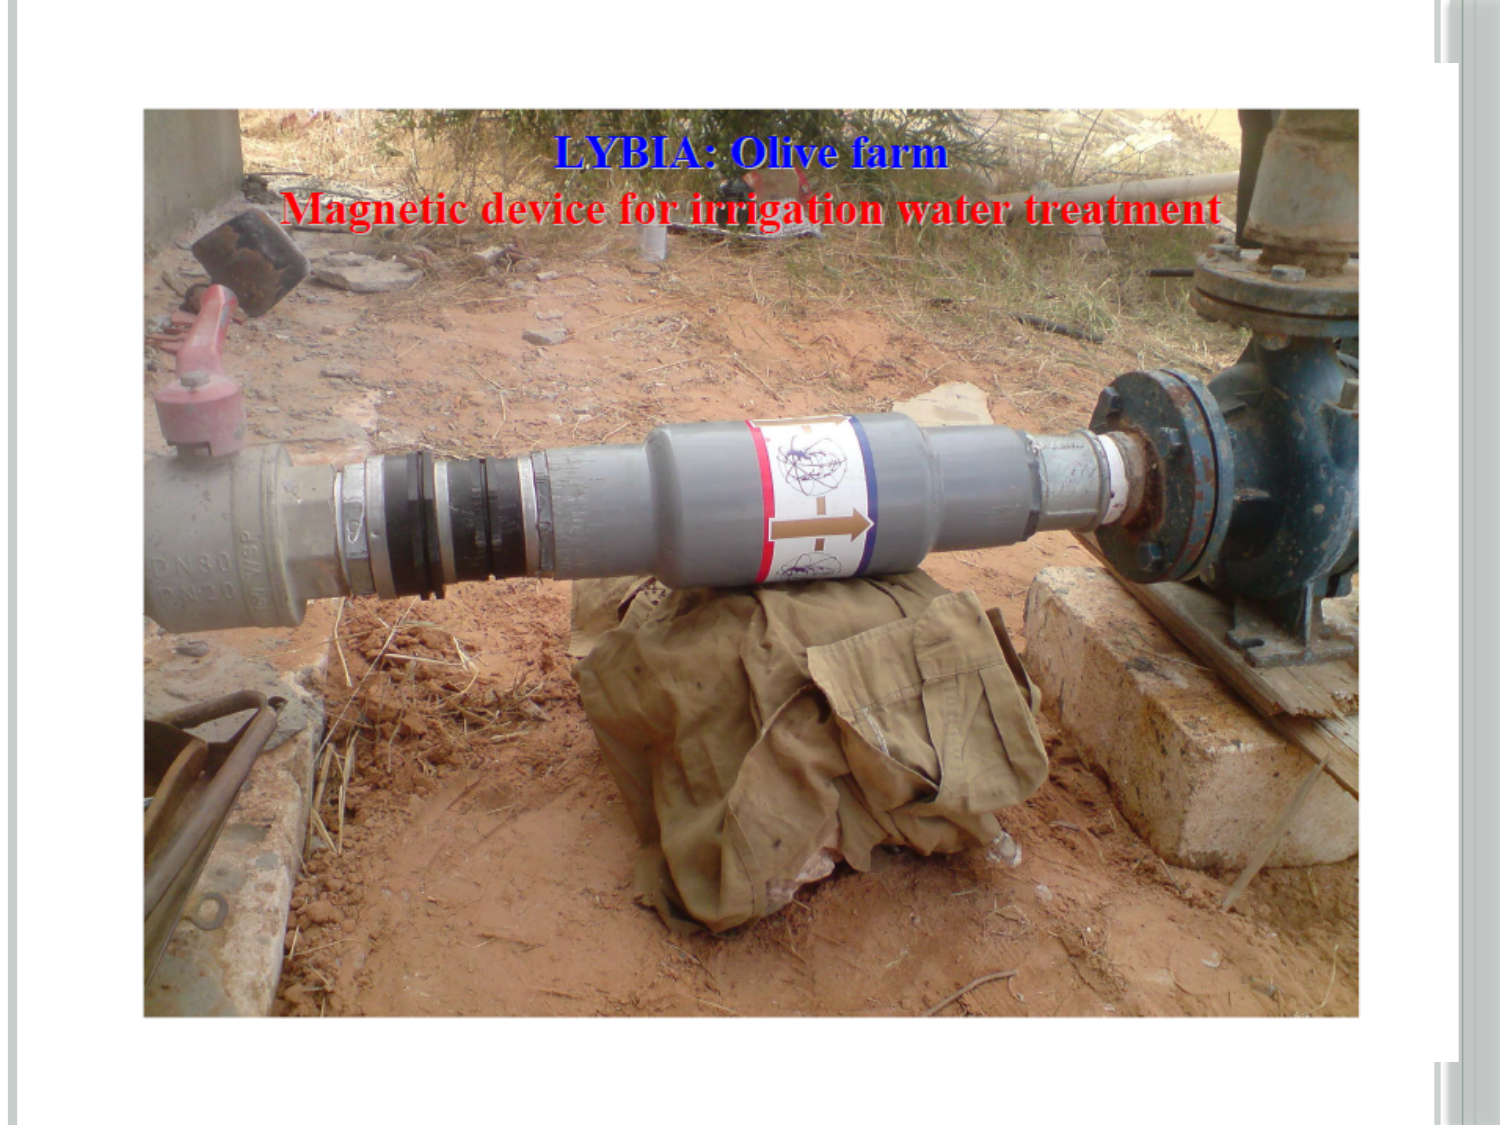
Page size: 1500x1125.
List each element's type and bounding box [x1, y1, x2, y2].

picture [40, 62, 1460, 1063]
